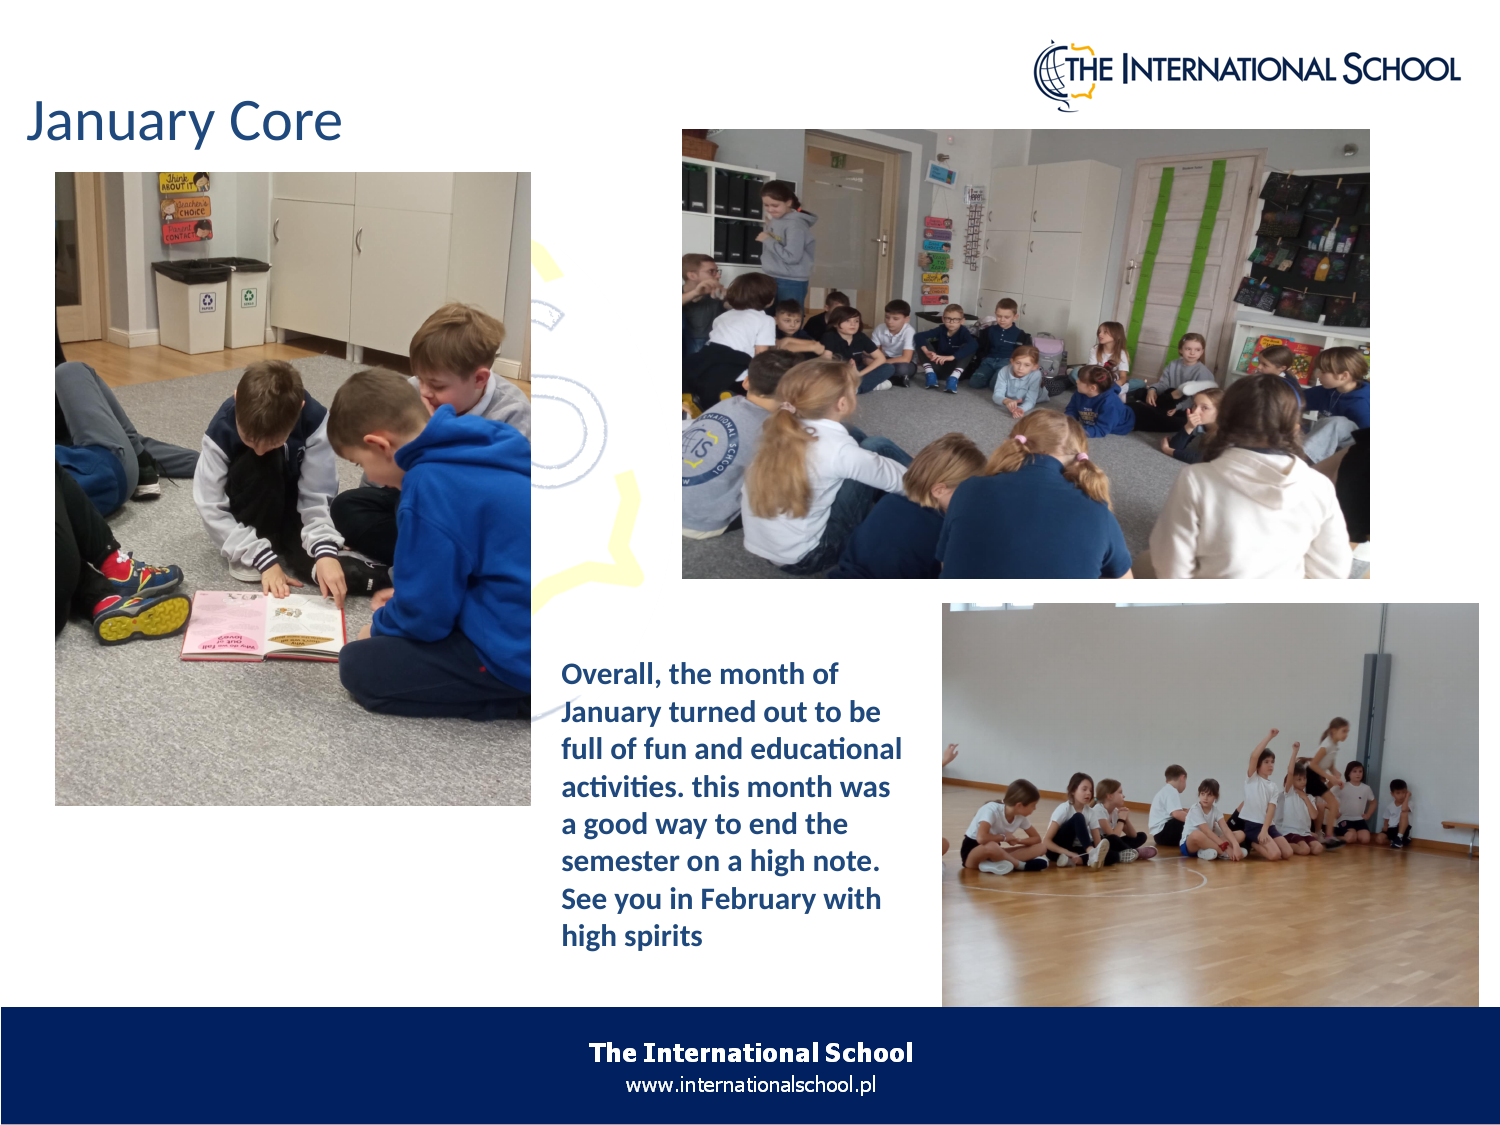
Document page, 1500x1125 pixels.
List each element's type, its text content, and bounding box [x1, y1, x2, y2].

title January Core [11, 0, 1425, 233]
text_box Overall, the month of January turned out to be full of fun and educational activities. this month was a good way to end the semester on a high note. See you in February with high spirits [546, 638, 924, 998]
picture [0, 0, 1500, 1125]
